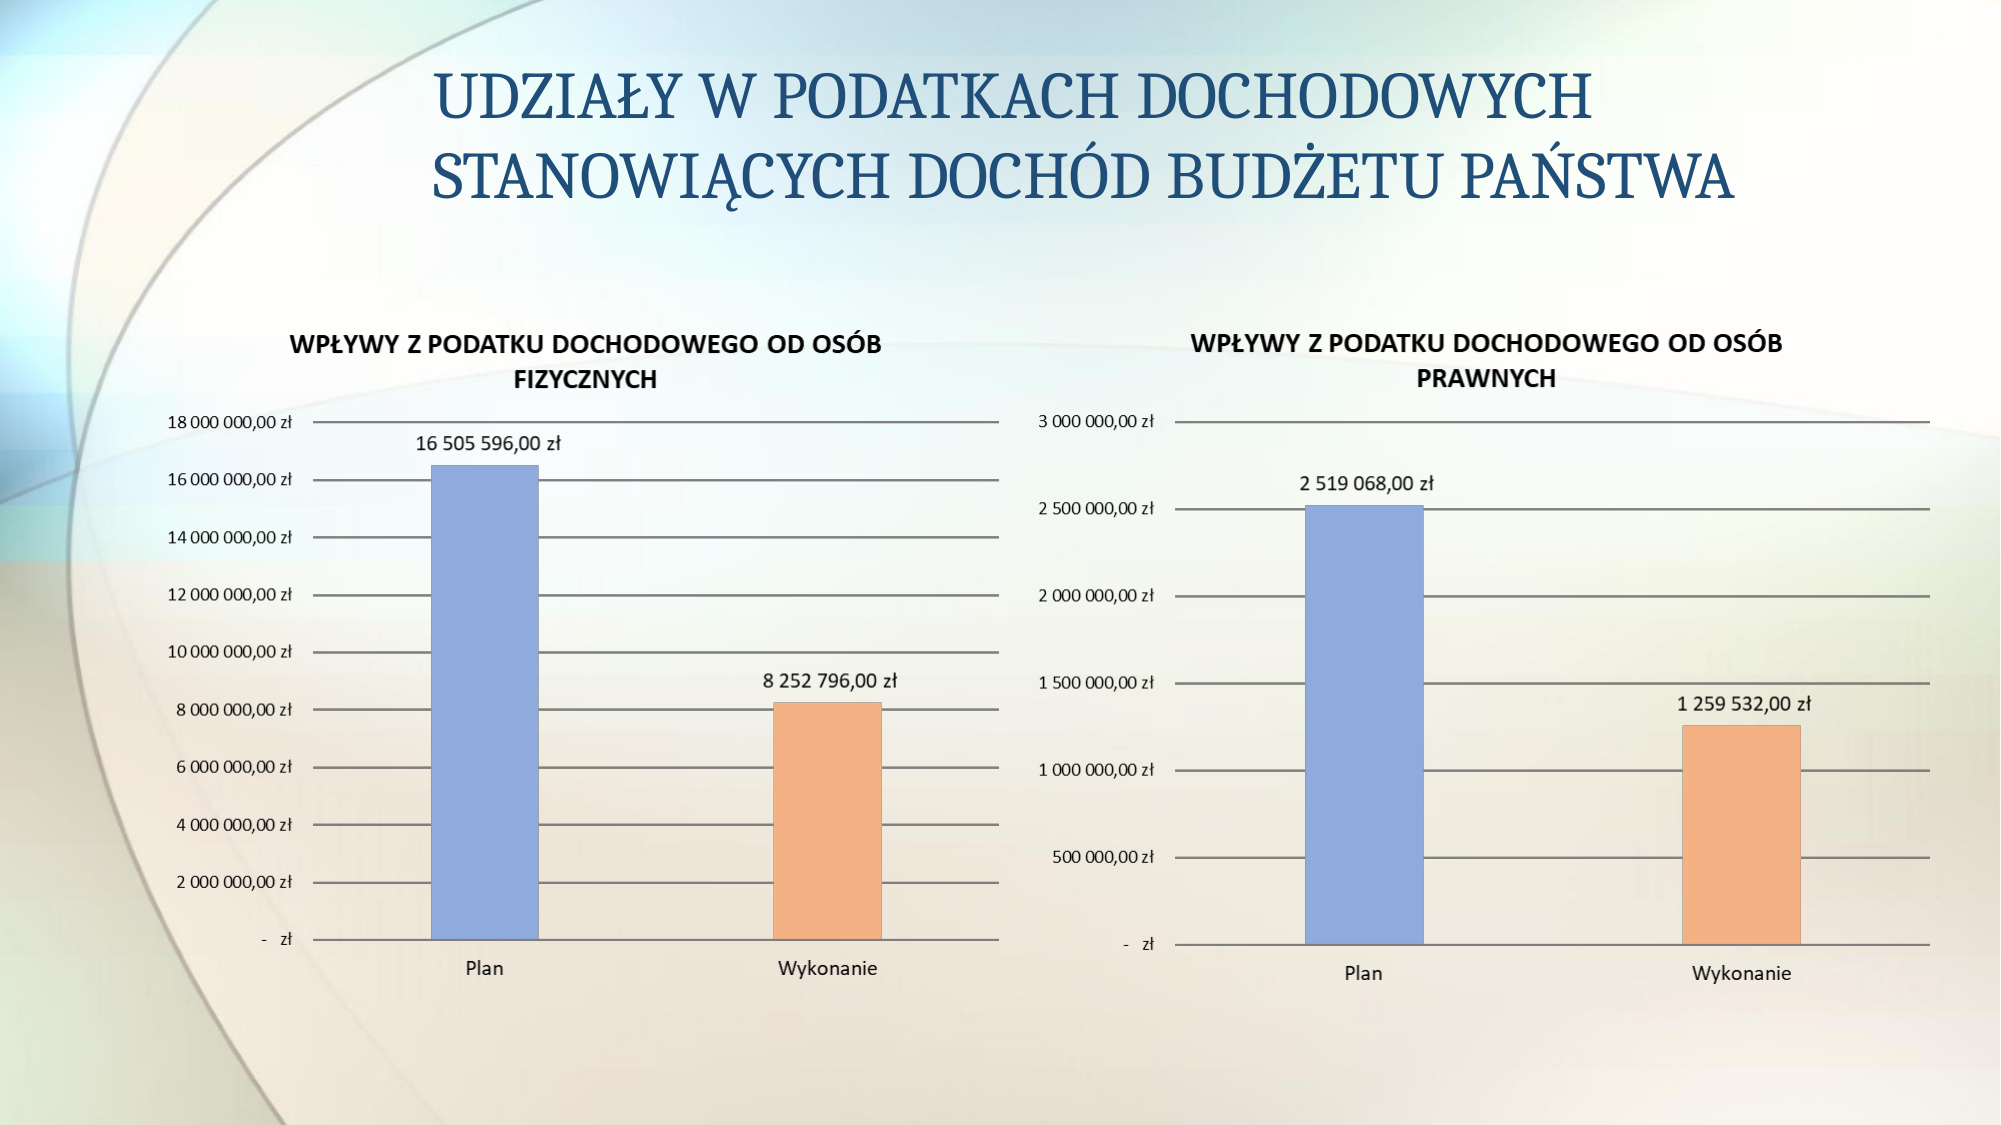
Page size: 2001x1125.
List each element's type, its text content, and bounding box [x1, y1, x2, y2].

title UDZIAŁY W PODATKACH DOCHODOWYCH STANOWIĄCYCH DOCHÓD BUDŻETU PAŃSTWA [418, 22, 2000, 241]
picture [0, 0, 2001, 1125]
